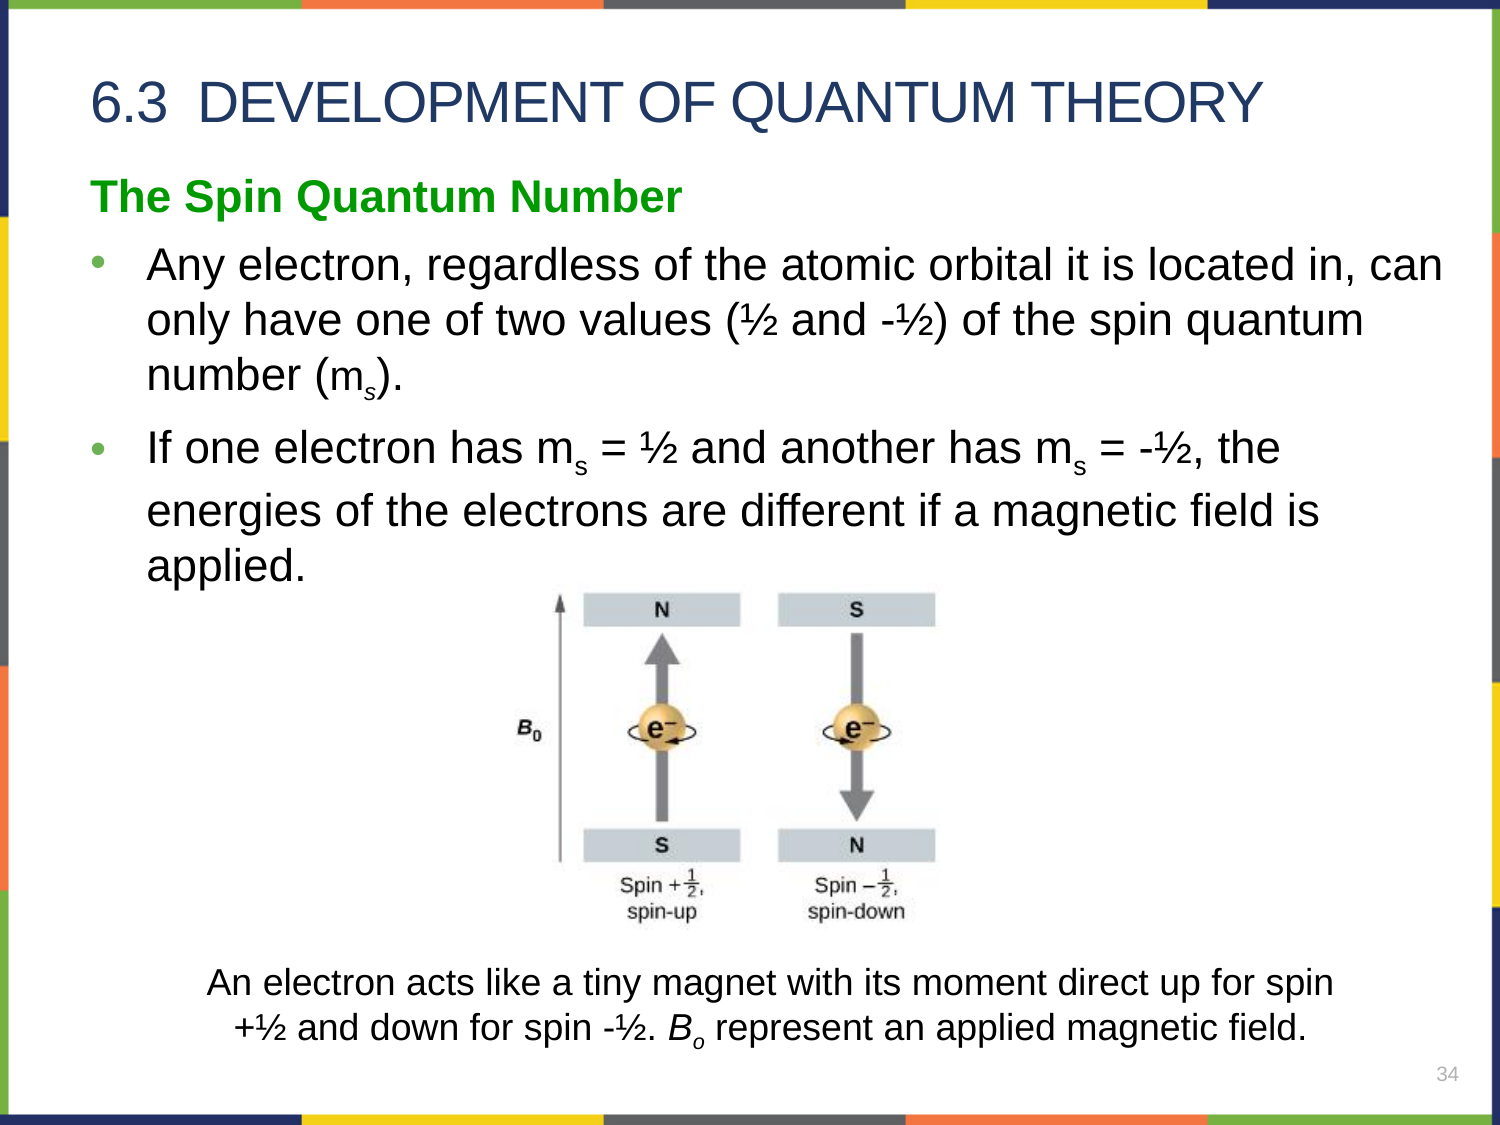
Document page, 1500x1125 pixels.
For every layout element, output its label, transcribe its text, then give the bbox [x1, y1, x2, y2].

text_box An electron acts like a tiny magnet with its moment direct up for spin +½ and down for spin -½. Bo represent an applied magnetic field. [175, 950, 1367, 1107]
text_box The Spin Quantum Number Any electron, regardless of the atomic orbital it is located in, can only have one of two values (½ and -½) of the spin quantum number (ms). If one electron has ms = ½ and another has ms = -½, the energies of the electrons are different if a magnetic field is applied. [75, 159, 1475, 666]
picture [0, 0, 1500, 1125]
title 6.3 Development of Quantum Theory [75, 57, 1475, 143]
slide_number 34 [1367, 1042, 1475, 1103]
